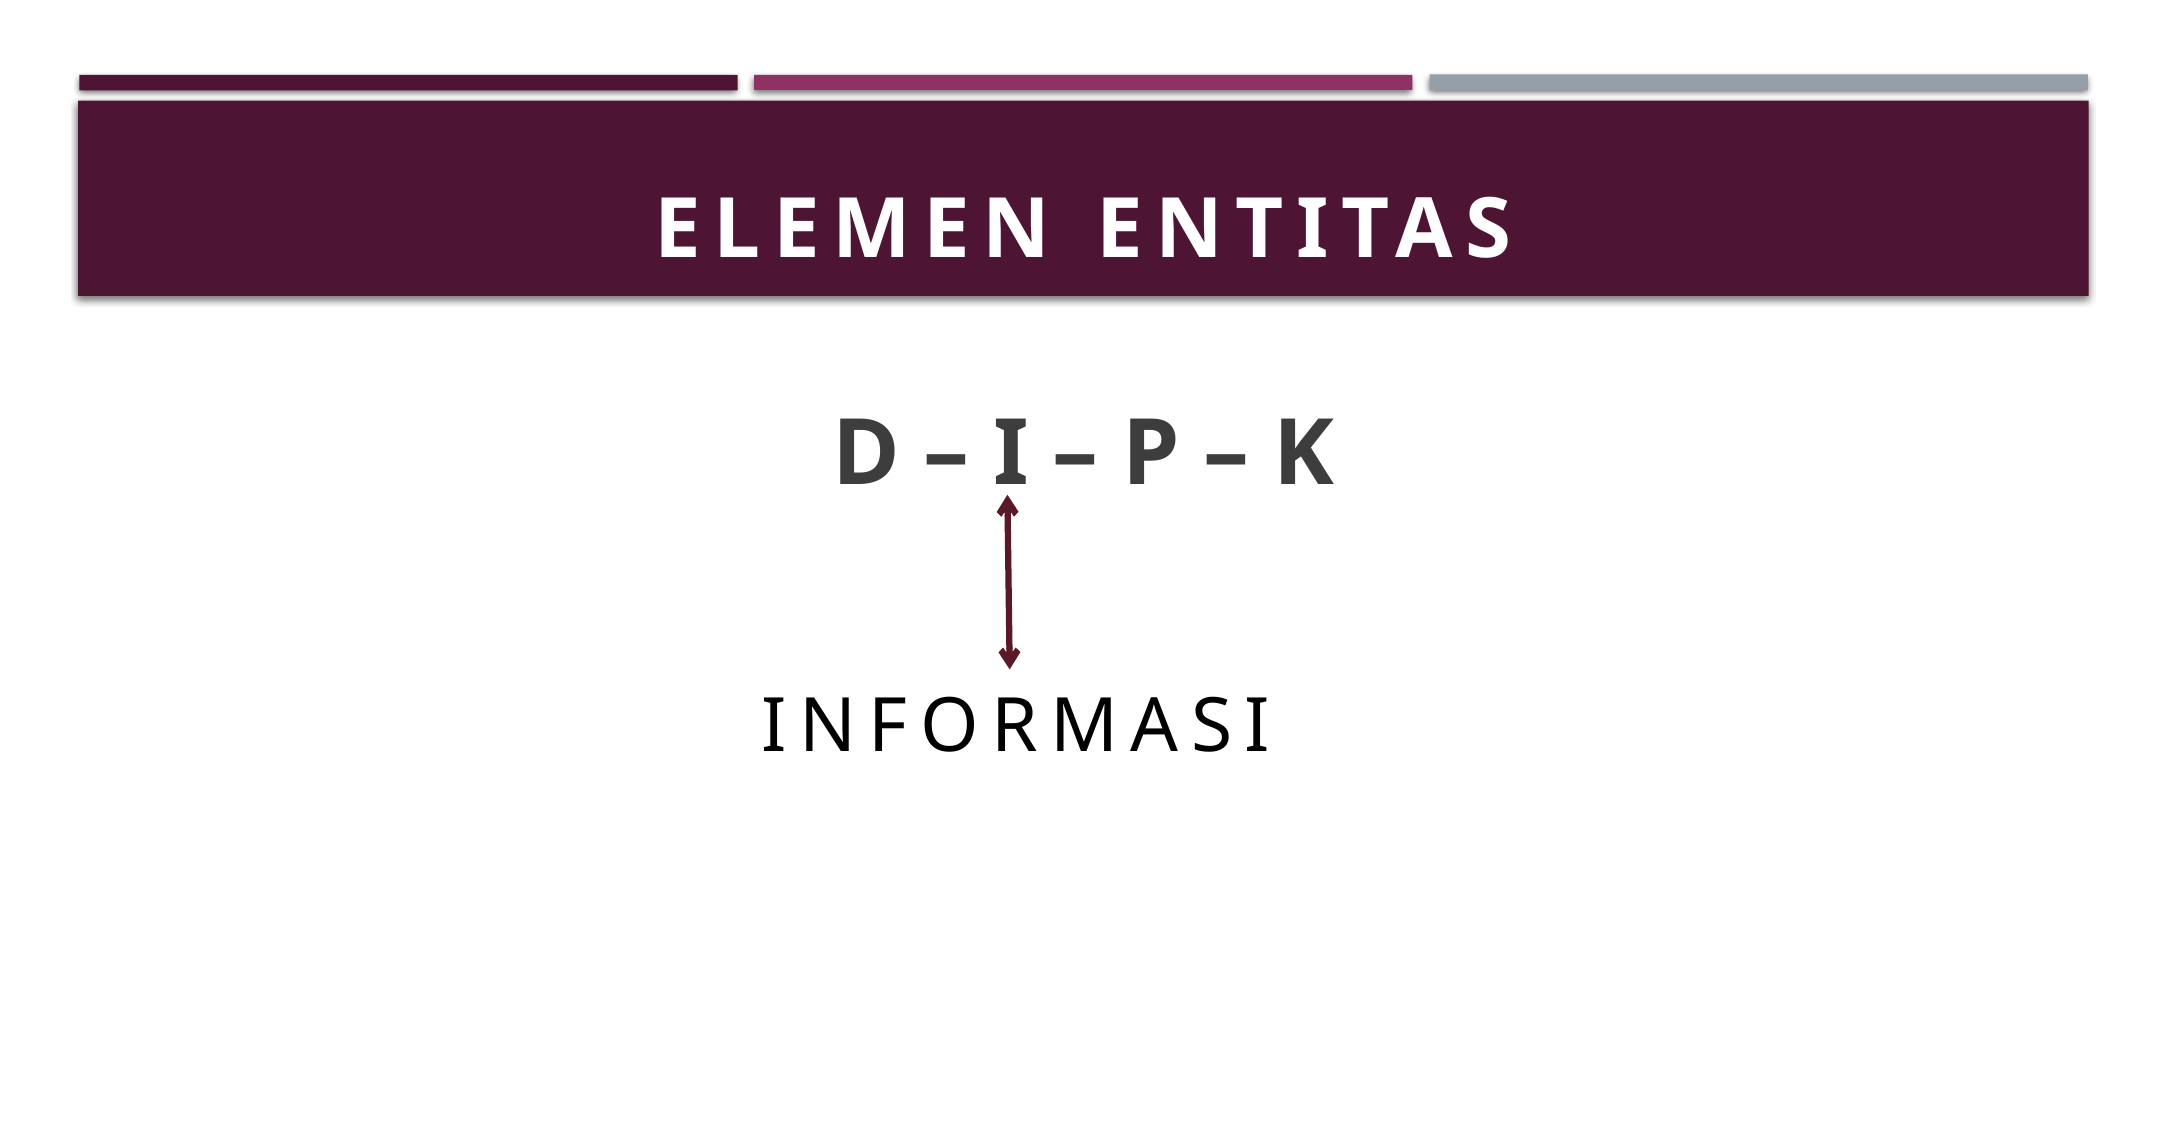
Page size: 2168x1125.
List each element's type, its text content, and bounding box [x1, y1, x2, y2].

list D – I – P – K [103, 357, 2065, 962]
title Elemen entitas [103, 115, 2065, 282]
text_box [1006, 494, 1011, 670]
text_box INFORMASI [740, 669, 1292, 775]
